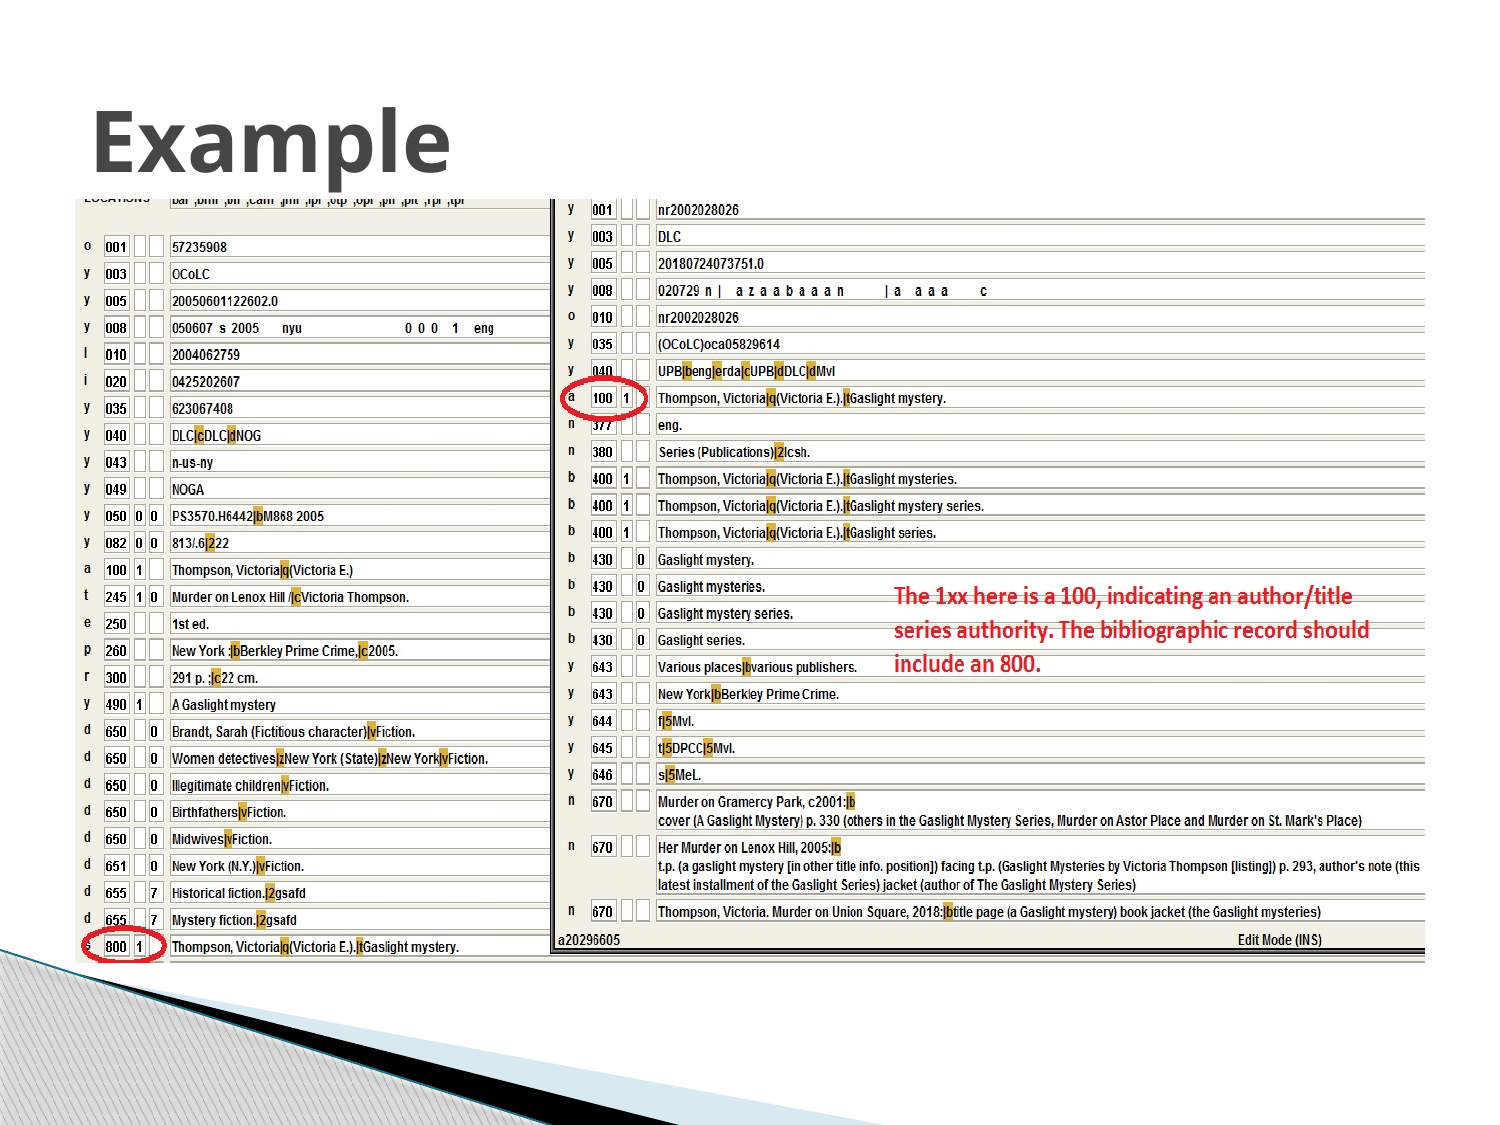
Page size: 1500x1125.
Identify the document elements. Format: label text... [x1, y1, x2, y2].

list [74, 199, 1426, 963]
title Example [75, 45, 1425, 199]
